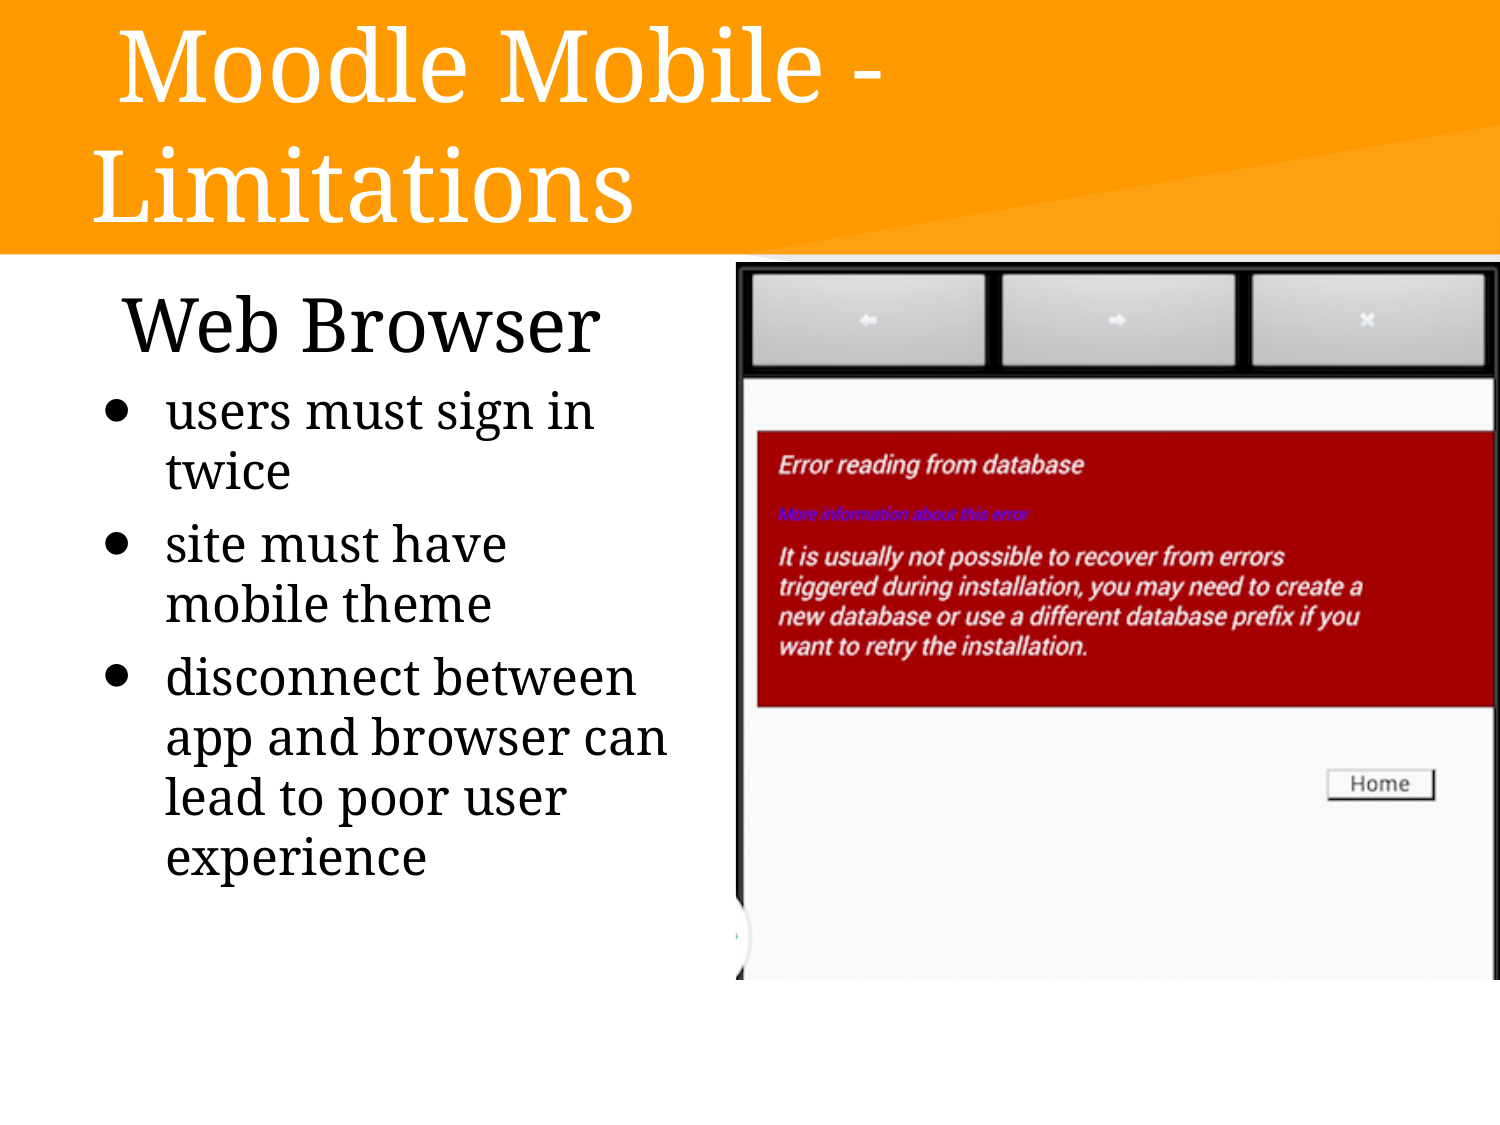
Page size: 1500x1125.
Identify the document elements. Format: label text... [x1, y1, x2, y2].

list Web Browser users must sign in twice site must have mobile theme disconnect between app and browser can lead to poor user experience [75, 262, 691, 1125]
title Moodle Mobile - Limitations [75, 28, 1425, 216]
text_box [735, 262, 1500, 980]
